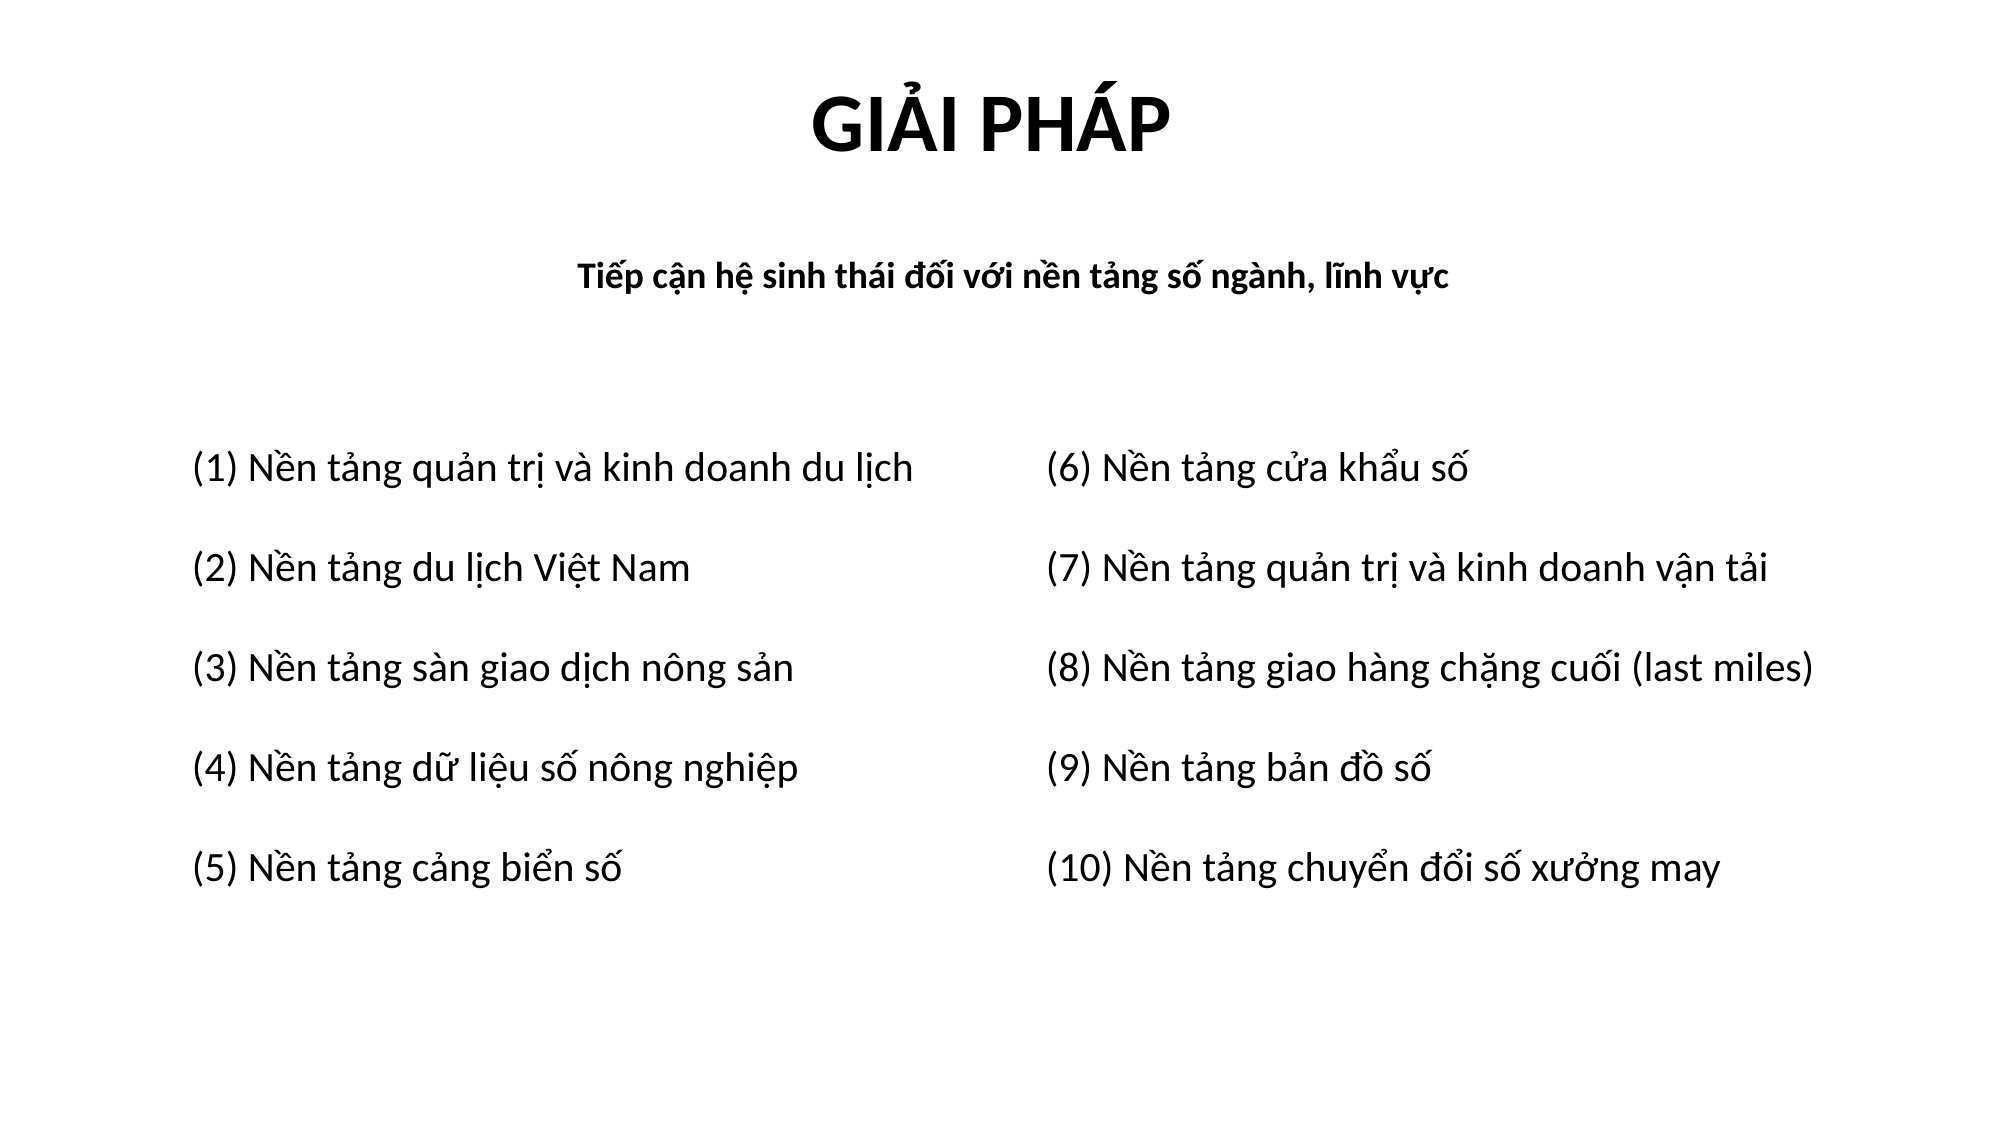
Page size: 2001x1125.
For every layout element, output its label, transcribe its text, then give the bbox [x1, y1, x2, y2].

text_box (1) Nền tảng quản trị và kinh doanh du lịch (2) Nền tảng du lịch Việt Nam (3) Nền tảng sàn giao dịch nông sản (4) Nền tảng dữ liệu số nông nghiệp (5) Nền tảng cảng biển số [177, 432, 1031, 897]
text_box (6) Nền tảng cửa khẩu số (7) Nền tảng quản trị và kinh doanh vận tải (8) Nền tảng giao hàng chặng cuối (last miles) (9) Nền tảng bản đồ số (10) Nền tảng chuyển đổi số xưởng may [1031, 431, 2000, 947]
text_box GIẢI PHÁP [3, 60, 1979, 170]
text_box Tiếp cận hệ sinh thái đối với nền tảng số ngành, lĩnh vực [80, 243, 1948, 304]
